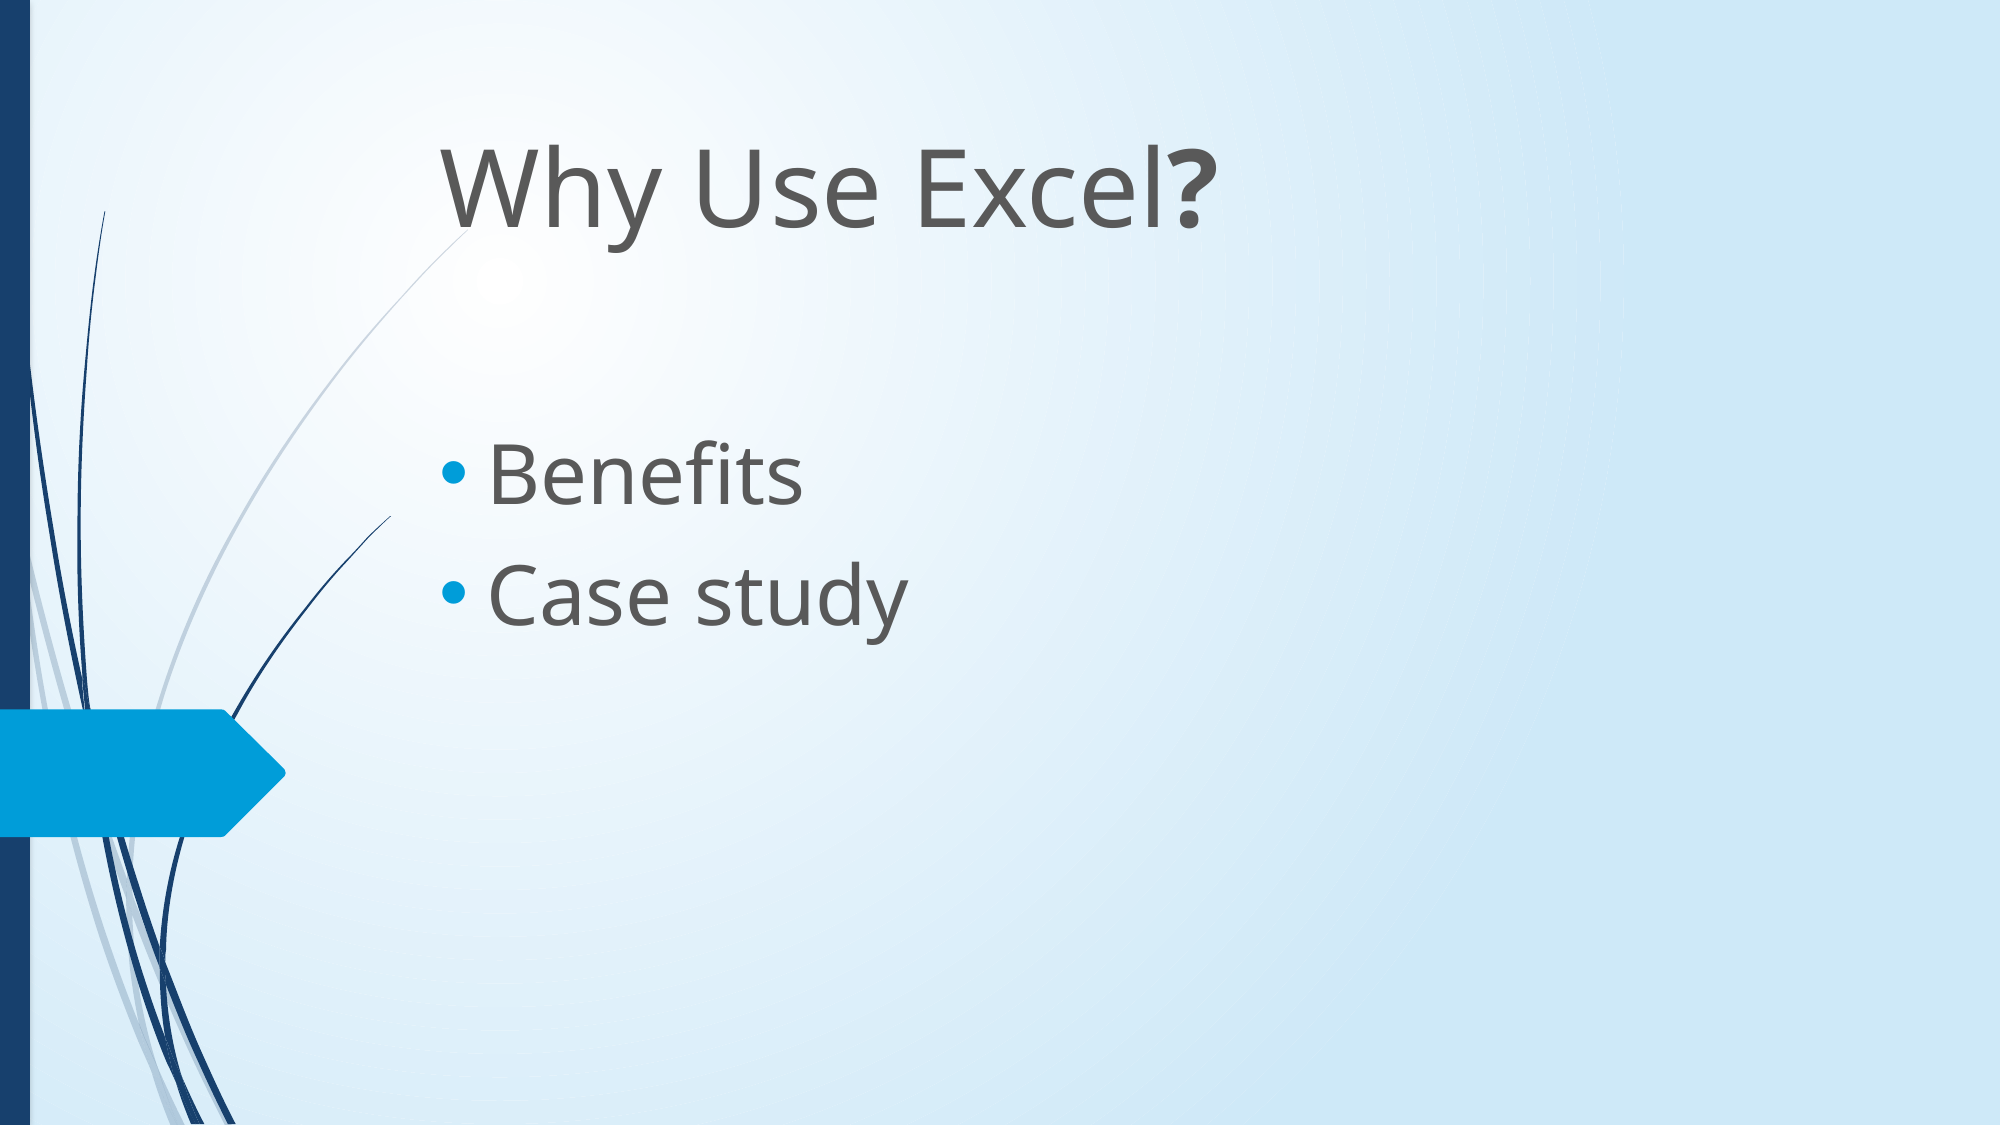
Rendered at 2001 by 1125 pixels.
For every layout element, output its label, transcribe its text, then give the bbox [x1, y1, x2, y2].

text_box Why Use Excel? Benefits Case study [424, 112, 1888, 1035]
